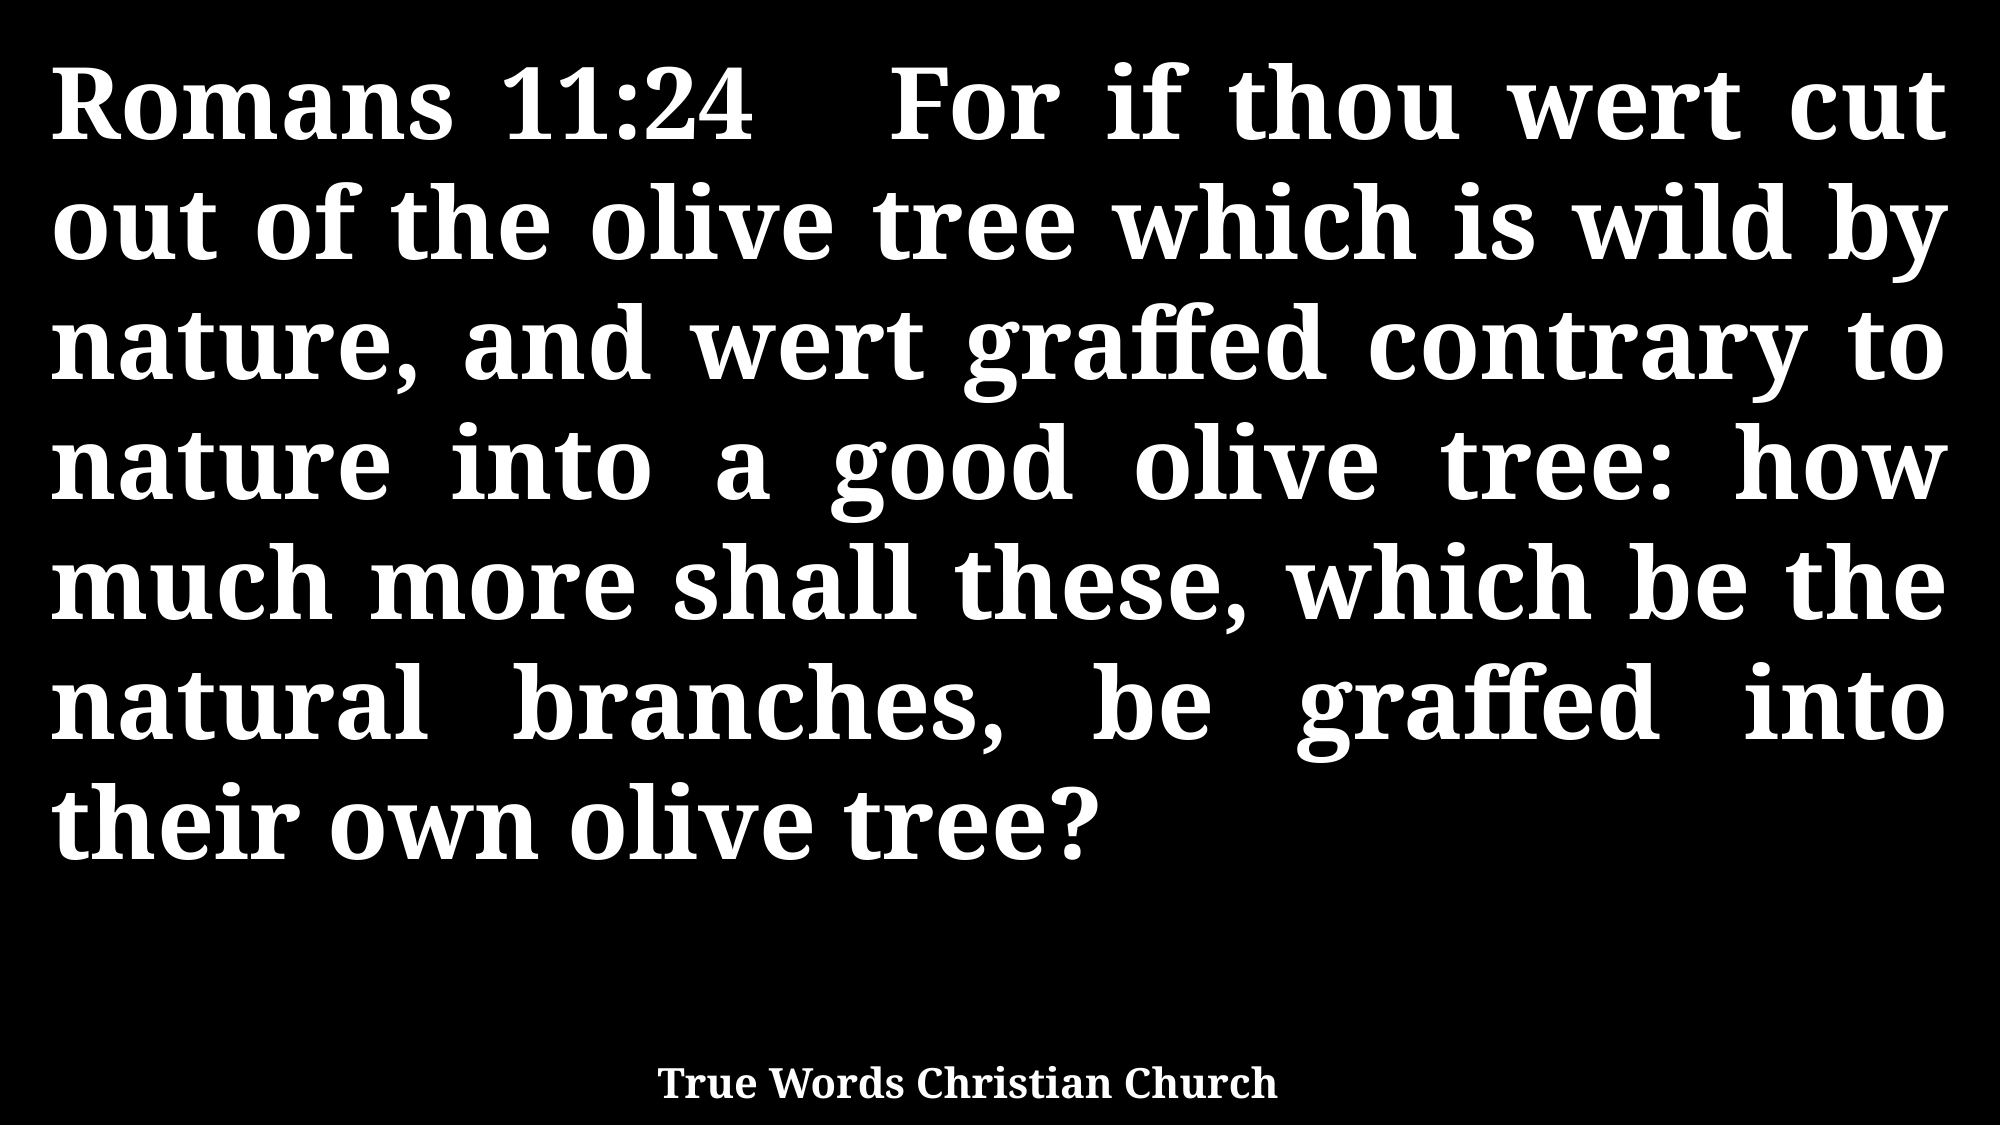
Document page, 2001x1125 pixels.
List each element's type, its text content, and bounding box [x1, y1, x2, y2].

text_box Romans 11:24 For if thou wert cut out of the olive tree which is wild by nature, and wert graffed contrary to nature into a good olive tree: how much more shall these, which be the natural branches, be graffed into their own olive tree? [35, 32, 1965, 887]
text_box True Words Christian Church [642, 1049, 1294, 1114]
